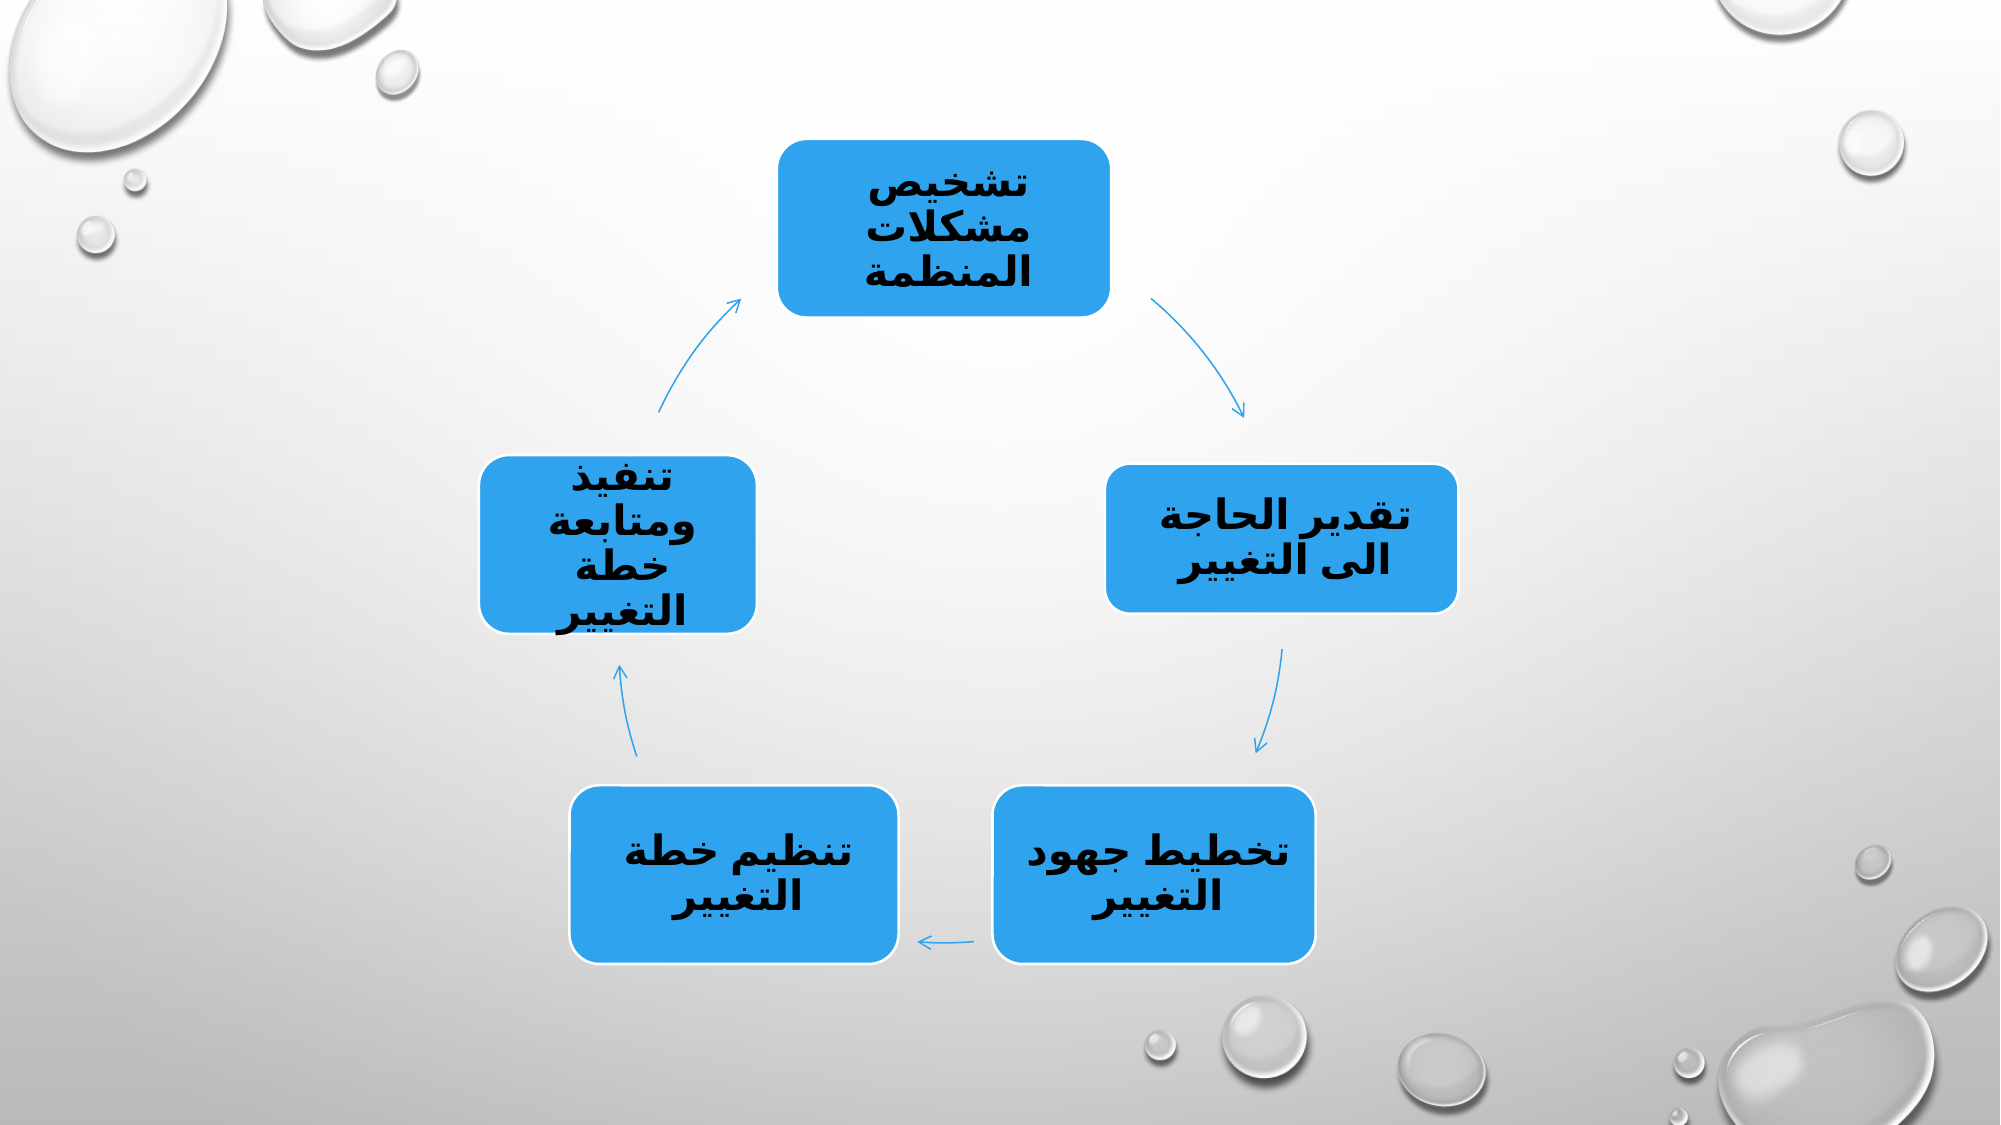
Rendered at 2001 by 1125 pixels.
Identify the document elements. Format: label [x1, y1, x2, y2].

text_box [244, 138, 1682, 977]
picture [0, 0, 2000, 1125]
